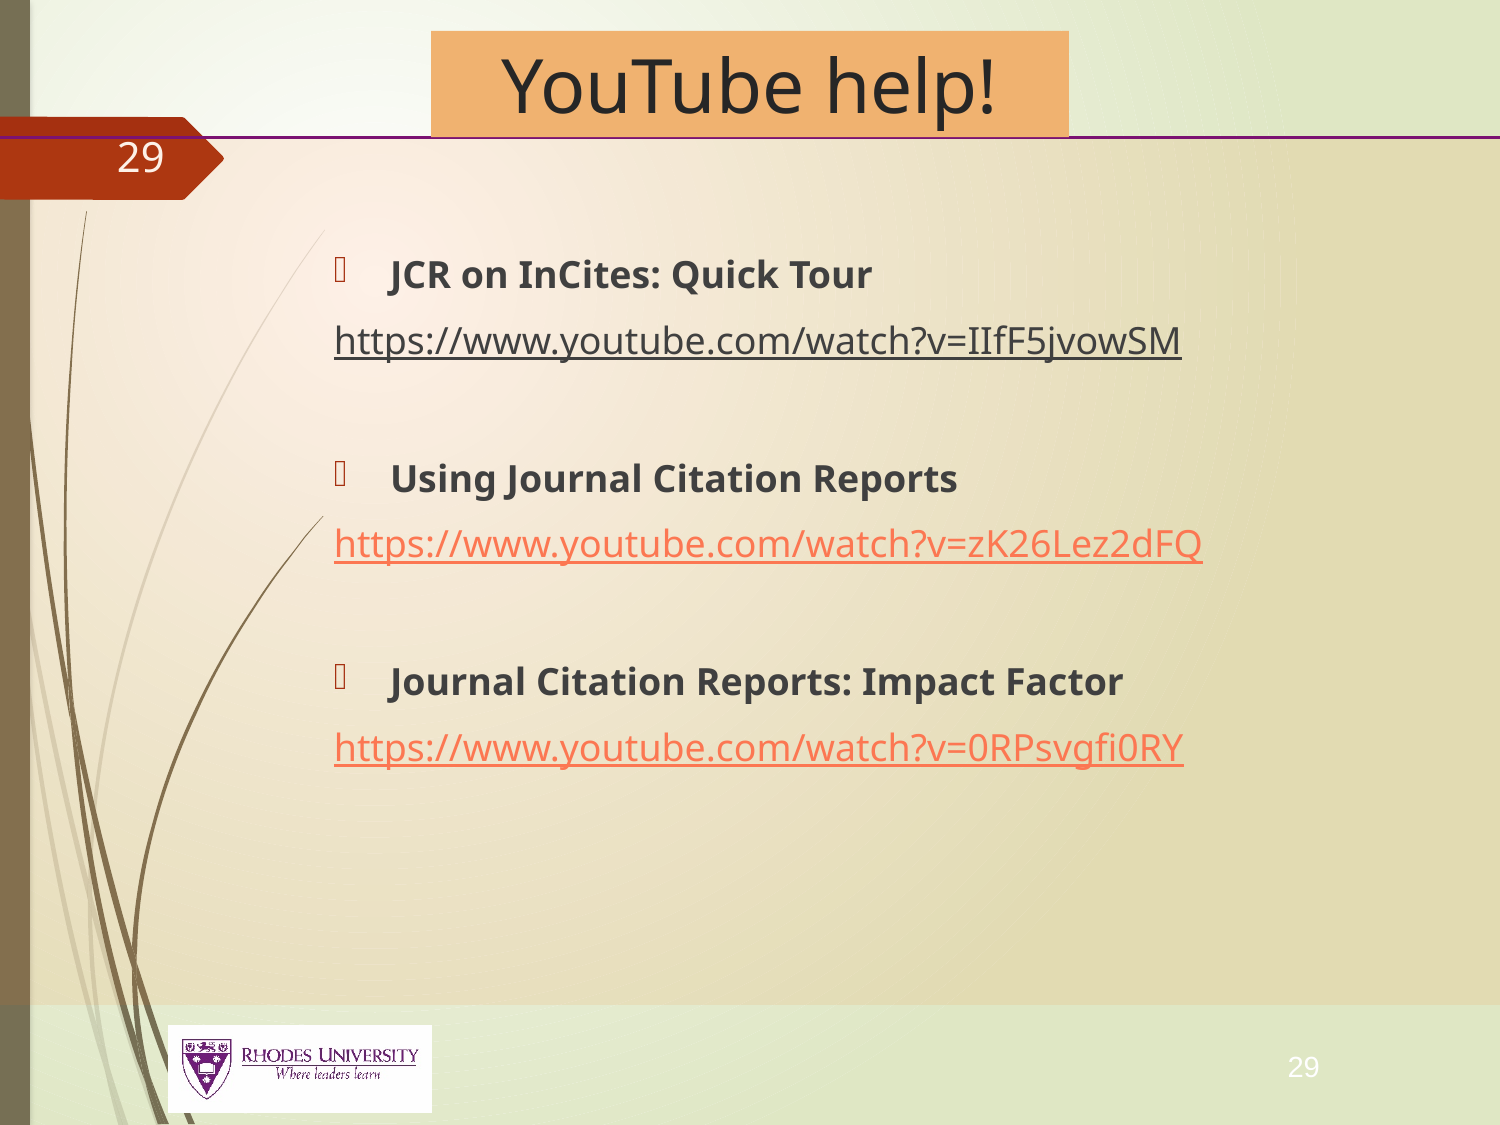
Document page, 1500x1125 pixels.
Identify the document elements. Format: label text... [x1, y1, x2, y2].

slide_number 29 [83, 129, 180, 190]
list JCR on InCites: Quick Tour https://www.youtube.com/watch?v=IIfF5jvowSM Using Journal Citation Reports https://www.youtube.com/watch?v=zK26Lez2dFQ Journal Citation Reports: Impact Factor https://www.youtube.com/watch?v=0RPsvgfi0RY [318, 243, 1400, 970]
picture [168, 1025, 432, 1113]
title YouTube help! [431, 30, 1069, 138]
